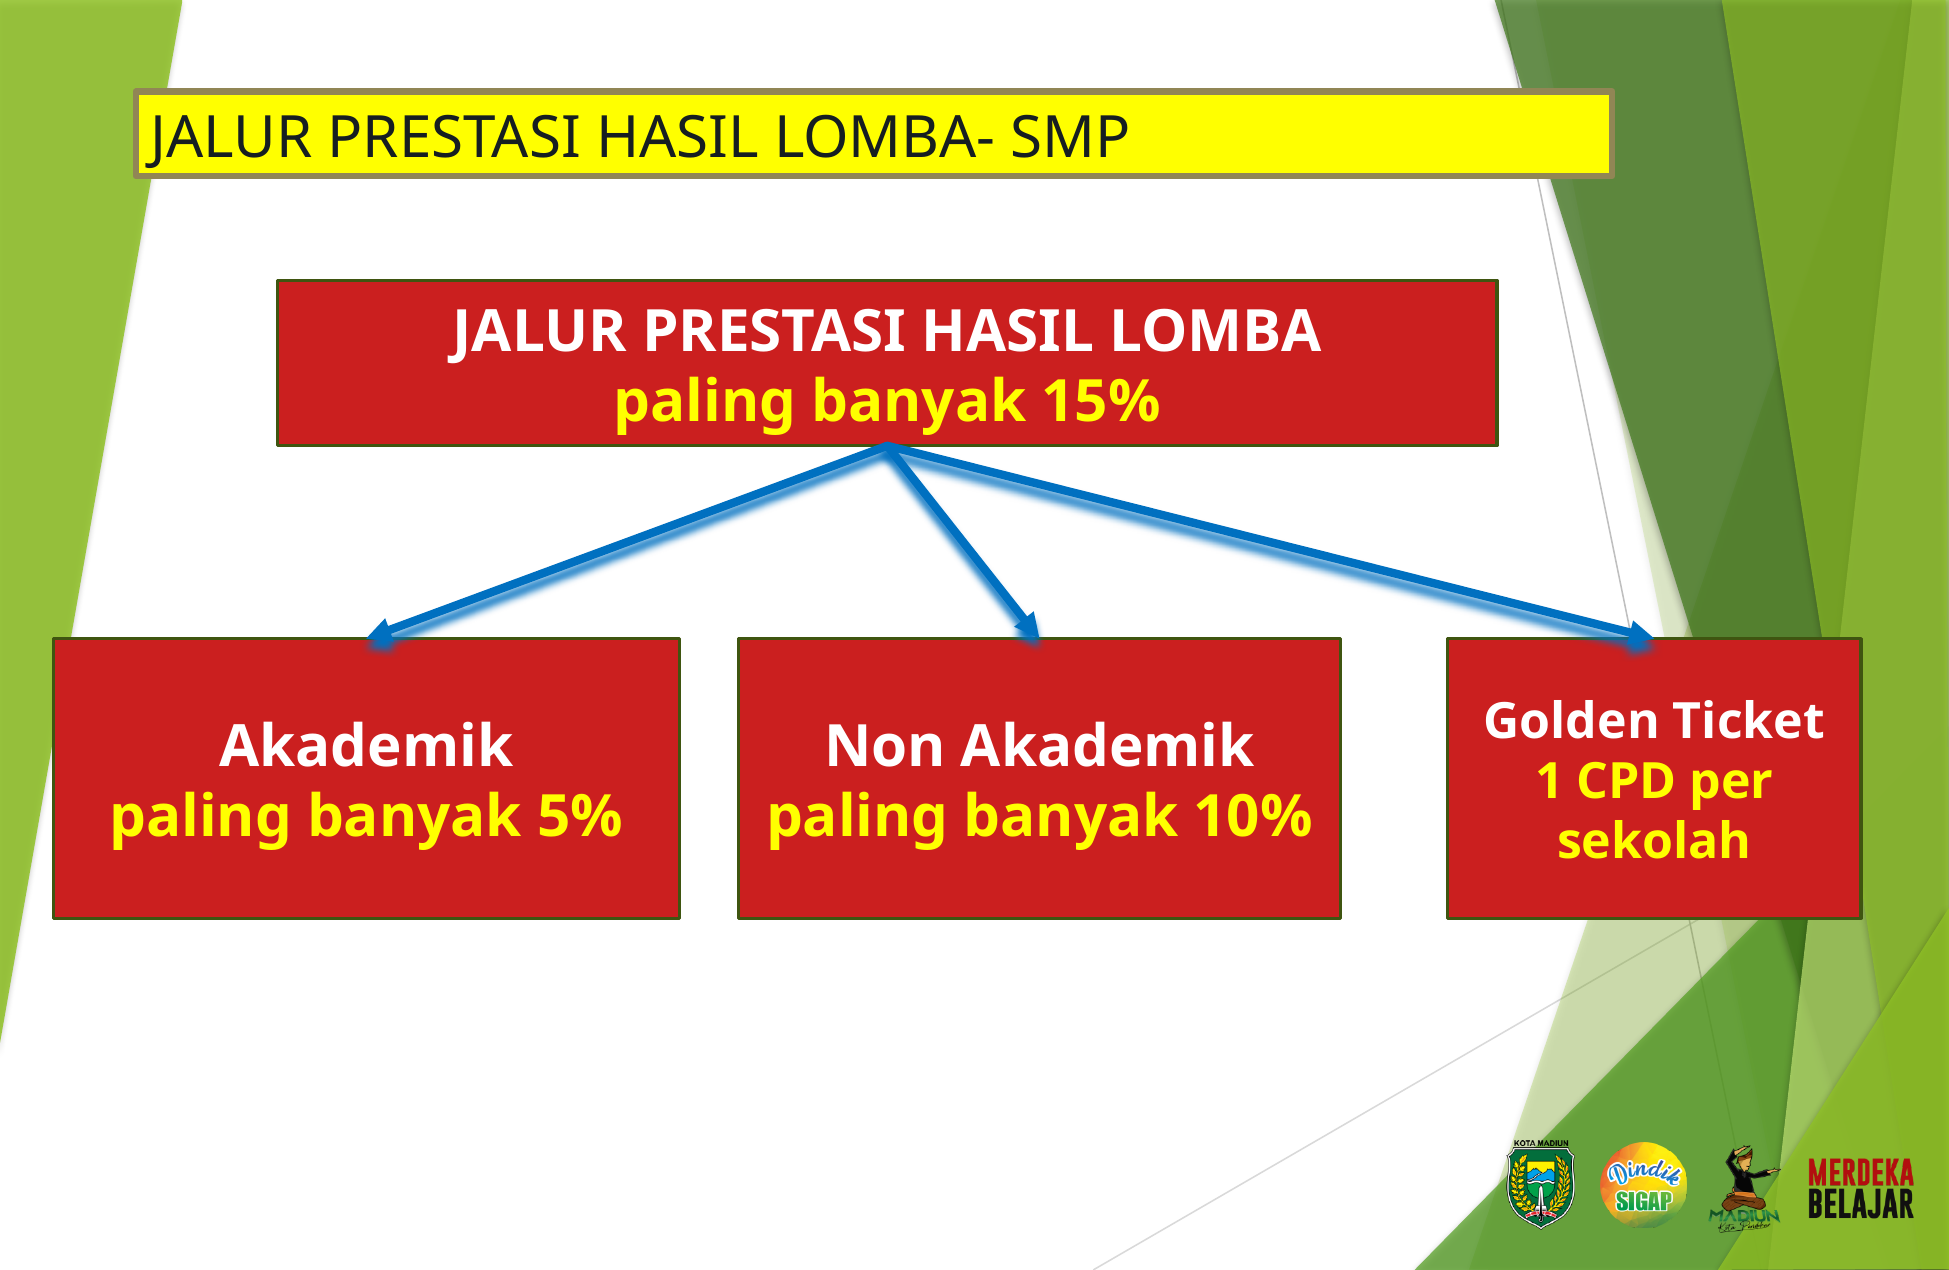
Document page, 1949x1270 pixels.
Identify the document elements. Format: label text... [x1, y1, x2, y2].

text_box Golden Ticket 1 CPD per sekolah [1446, 637, 1863, 920]
text_box JALUR PRESTASI HASIL LOMBA paling banyak 15% [276, 279, 1499, 447]
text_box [365, 445, 883, 640]
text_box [886, 445, 1655, 640]
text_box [1505, 1140, 1927, 1238]
text_box Akademik paling banyak 5% [52, 637, 681, 920]
text_box JALUR PRESTASI HASIL LOMBA- SMP [134, 90, 1614, 178]
text_box Non Akademik paling banyak 10% [737, 648, 1342, 920]
